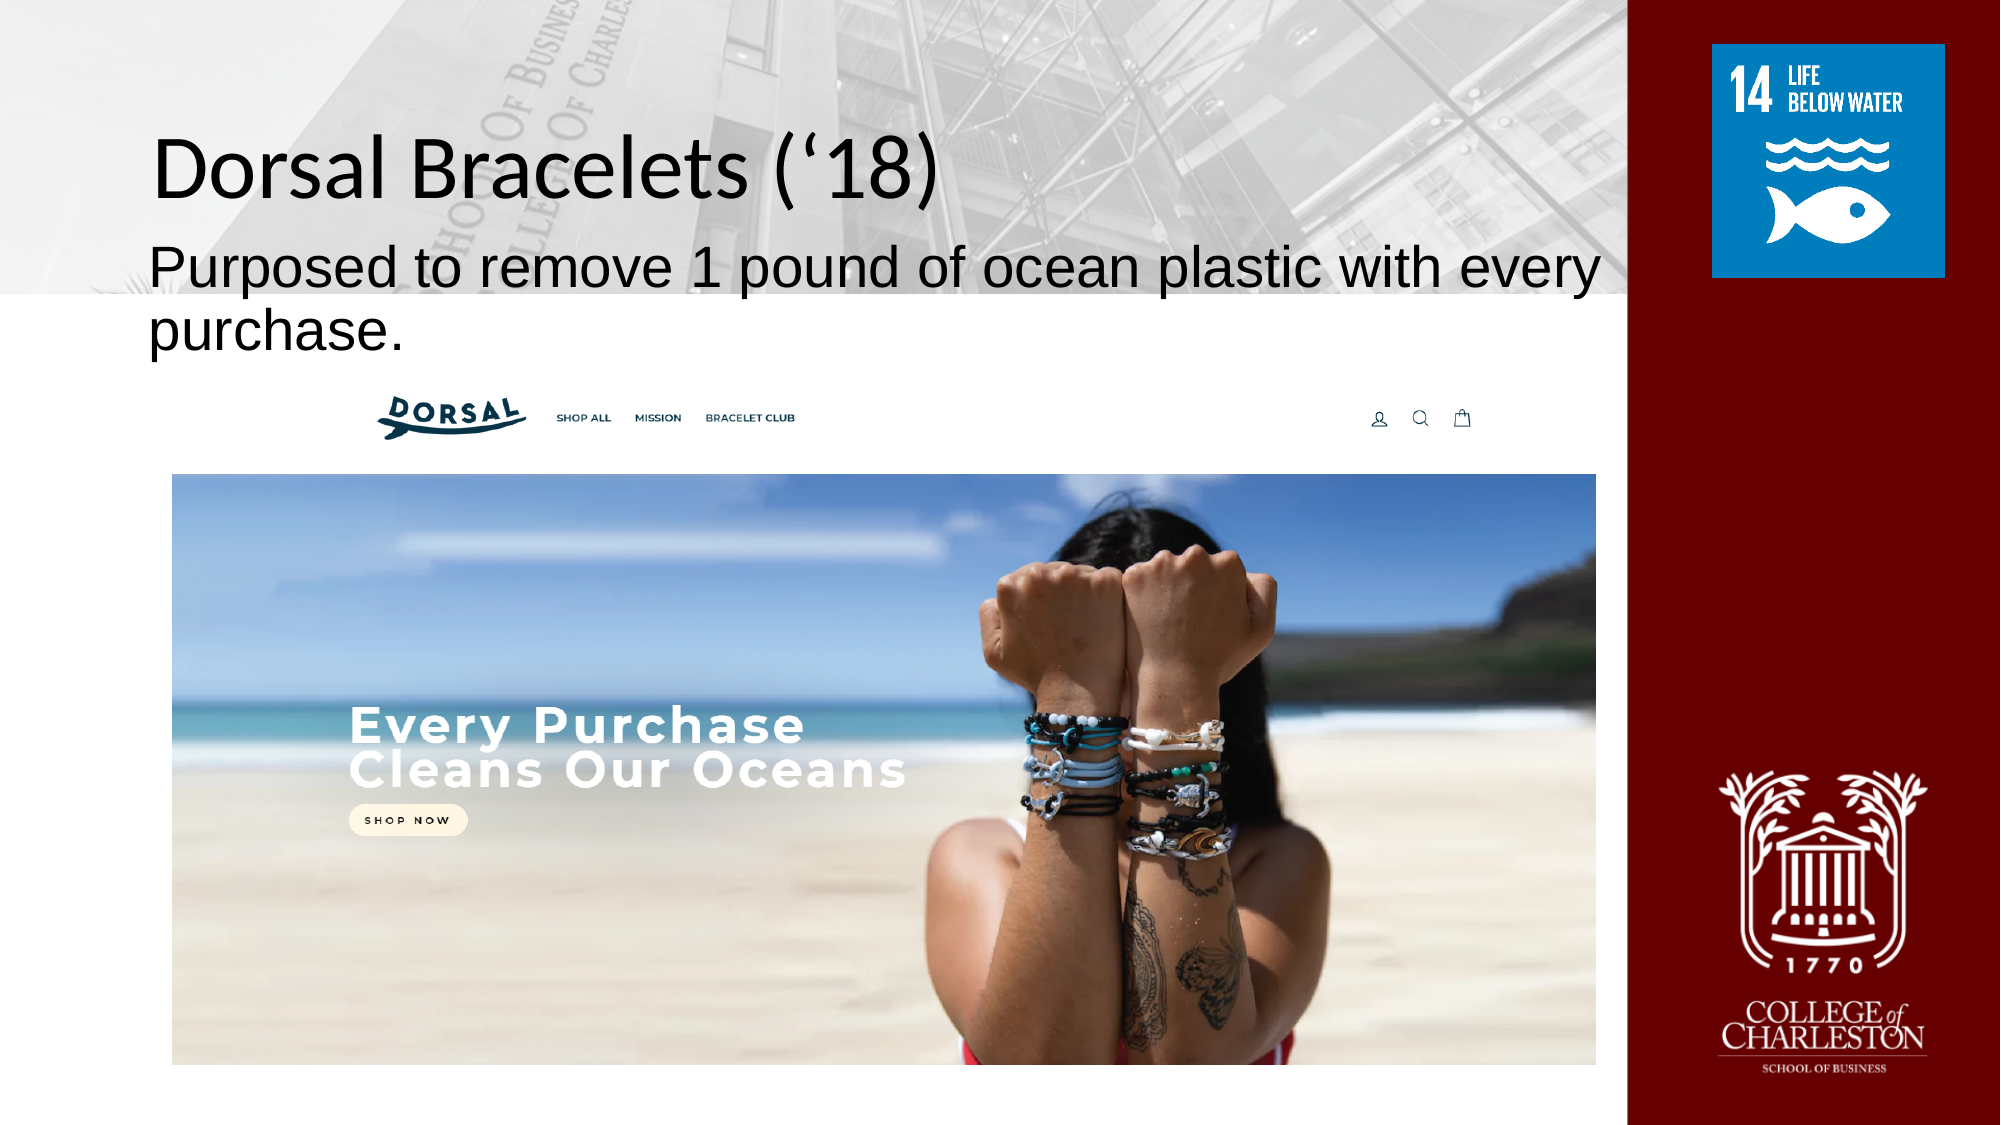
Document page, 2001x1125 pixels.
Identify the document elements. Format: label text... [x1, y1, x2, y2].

picture [0, 0, 2000, 1125]
list Purposed to remove 1 pound of ocean plastic with every purchase. [133, 229, 1634, 944]
title Dorsal Bracelets (‘18) [137, 59, 1625, 229]
